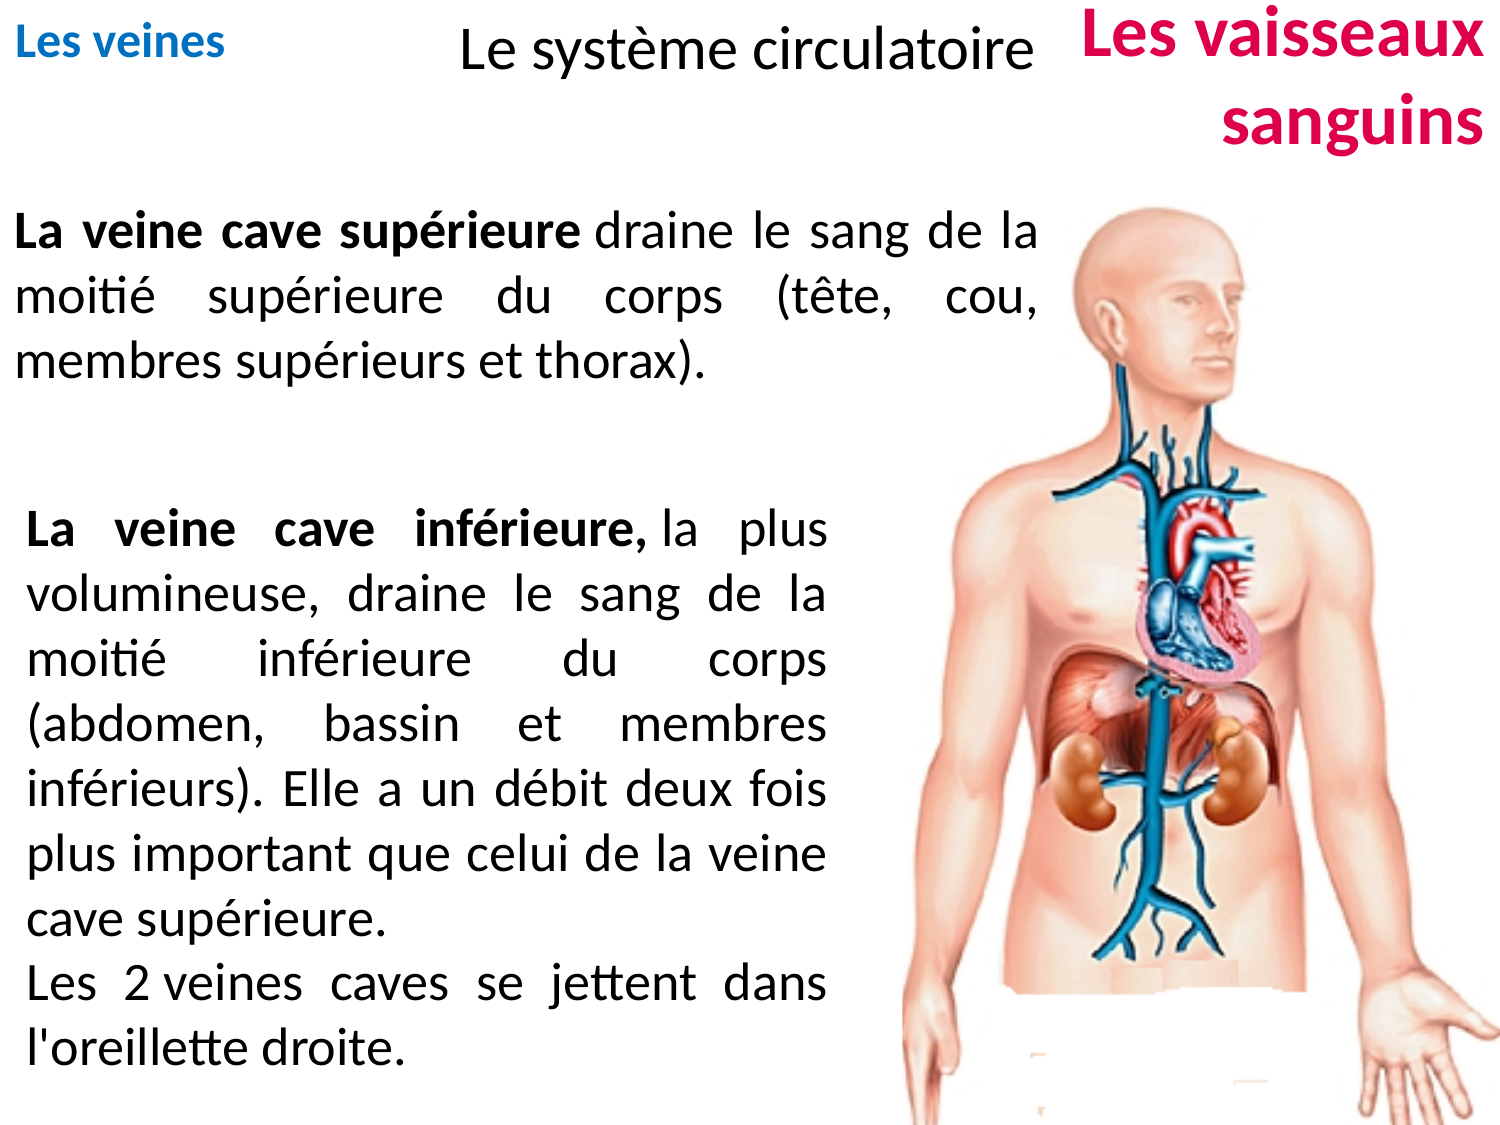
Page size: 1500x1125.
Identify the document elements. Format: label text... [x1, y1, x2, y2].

text_box Les veines [0, 0, 375, 75]
text_box Les vaisseaux sanguins [1045, 0, 1500, 167]
text_box La veine cave supérieure draine le sang de la moitié supérieure du corps (tête, cou, membres supérieurs et thorax). [0, 187, 1055, 398]
text_box Le système circulatoire [445, 0, 1045, 90]
text_box La veine cave inférieure, la plus volumineuse, draine le sang de la moitié inférieure du corps (abdomen, bassin et membres inférieurs). Elle a un débit deux fois plus important que celui de la veine cave supérieure. Les 2 veines caves se jettent dans l'oreillette droite. [11, 484, 844, 1085]
picture [902, 203, 1500, 1125]
